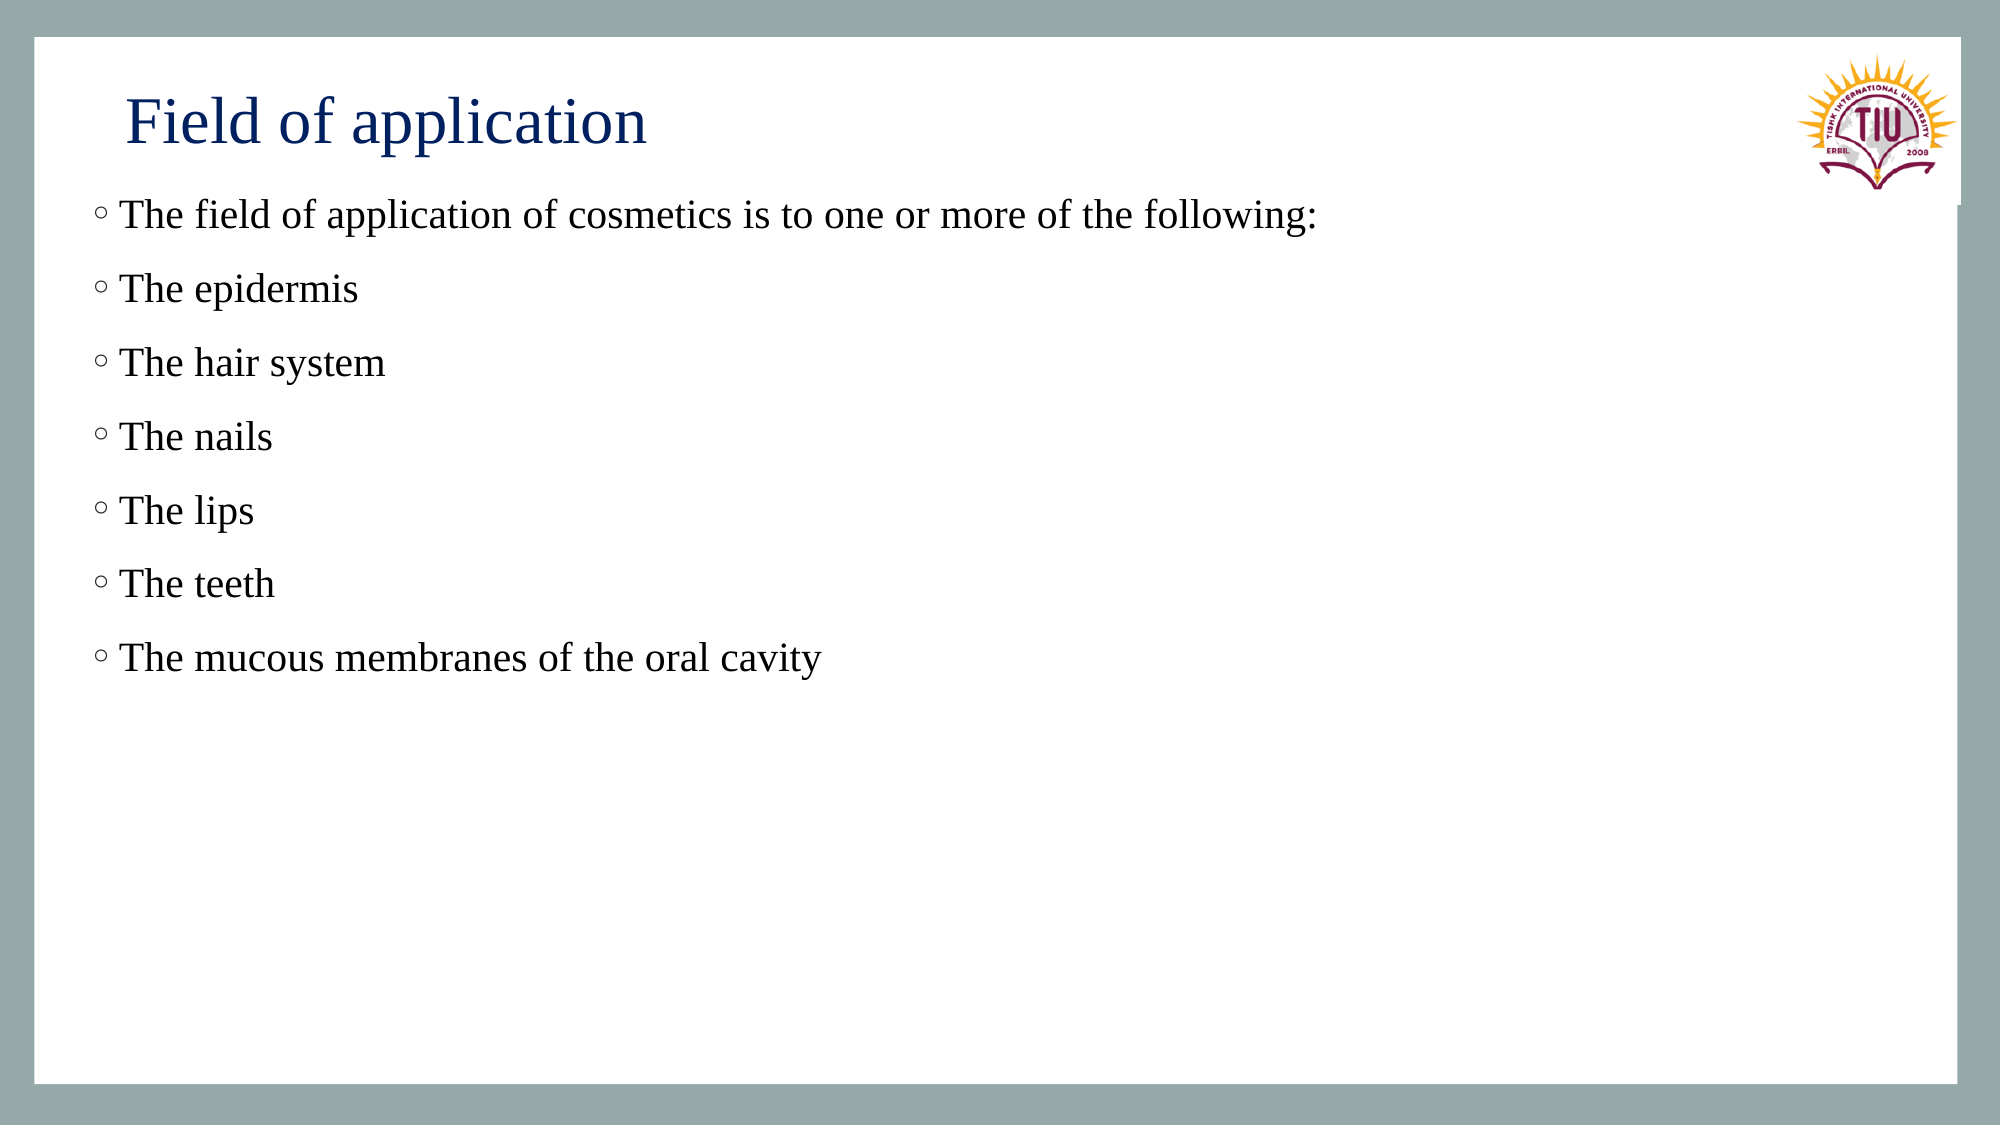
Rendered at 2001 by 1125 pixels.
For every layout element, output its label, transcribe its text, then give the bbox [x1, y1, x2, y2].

text_box [0, 0, 2000, 1125]
picture [1793, 37, 1961, 205]
title Field of application [110, 69, 1717, 174]
list The field of application of cosmetics is to one or more of the following: The epidermis The hair system The nails The lips The teeth The mucous membranes of the oral cavity [73, 174, 1882, 1026]
text_box [34, 37, 1958, 1085]
